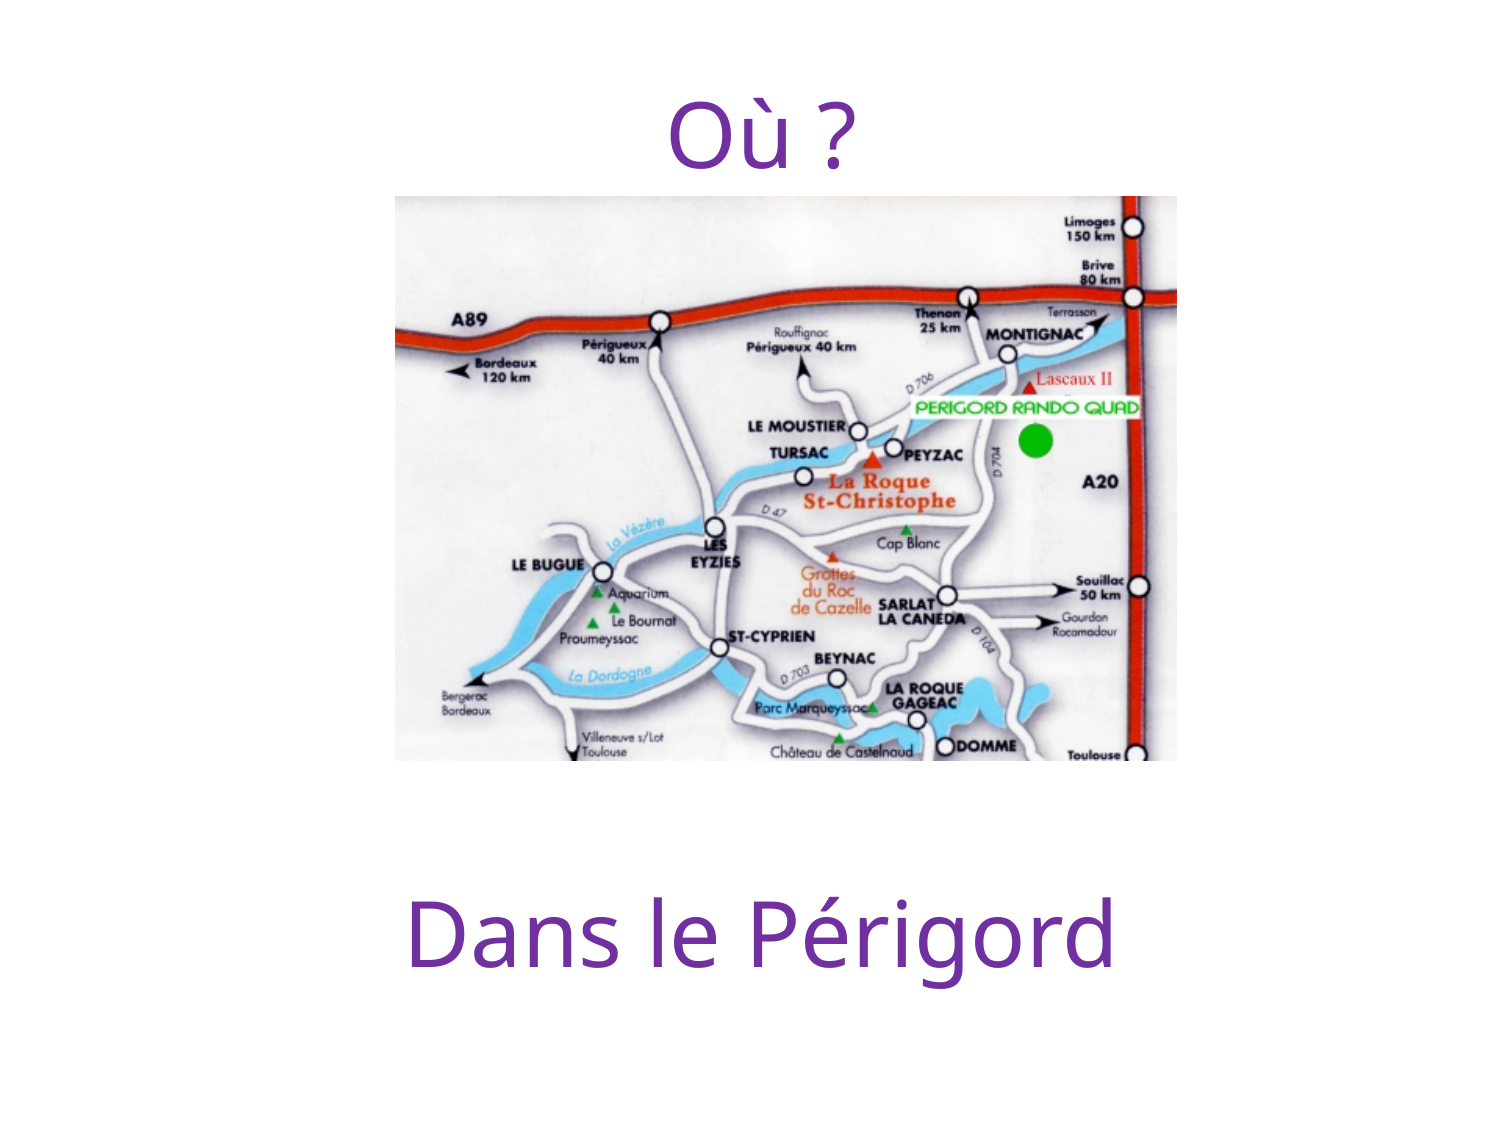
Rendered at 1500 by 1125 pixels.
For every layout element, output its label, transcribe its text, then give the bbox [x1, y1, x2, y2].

picture [395, 196, 1178, 761]
text_box Dans le Périgord [123, 810, 1399, 1052]
title Où ? [123, 66, 1399, 308]
